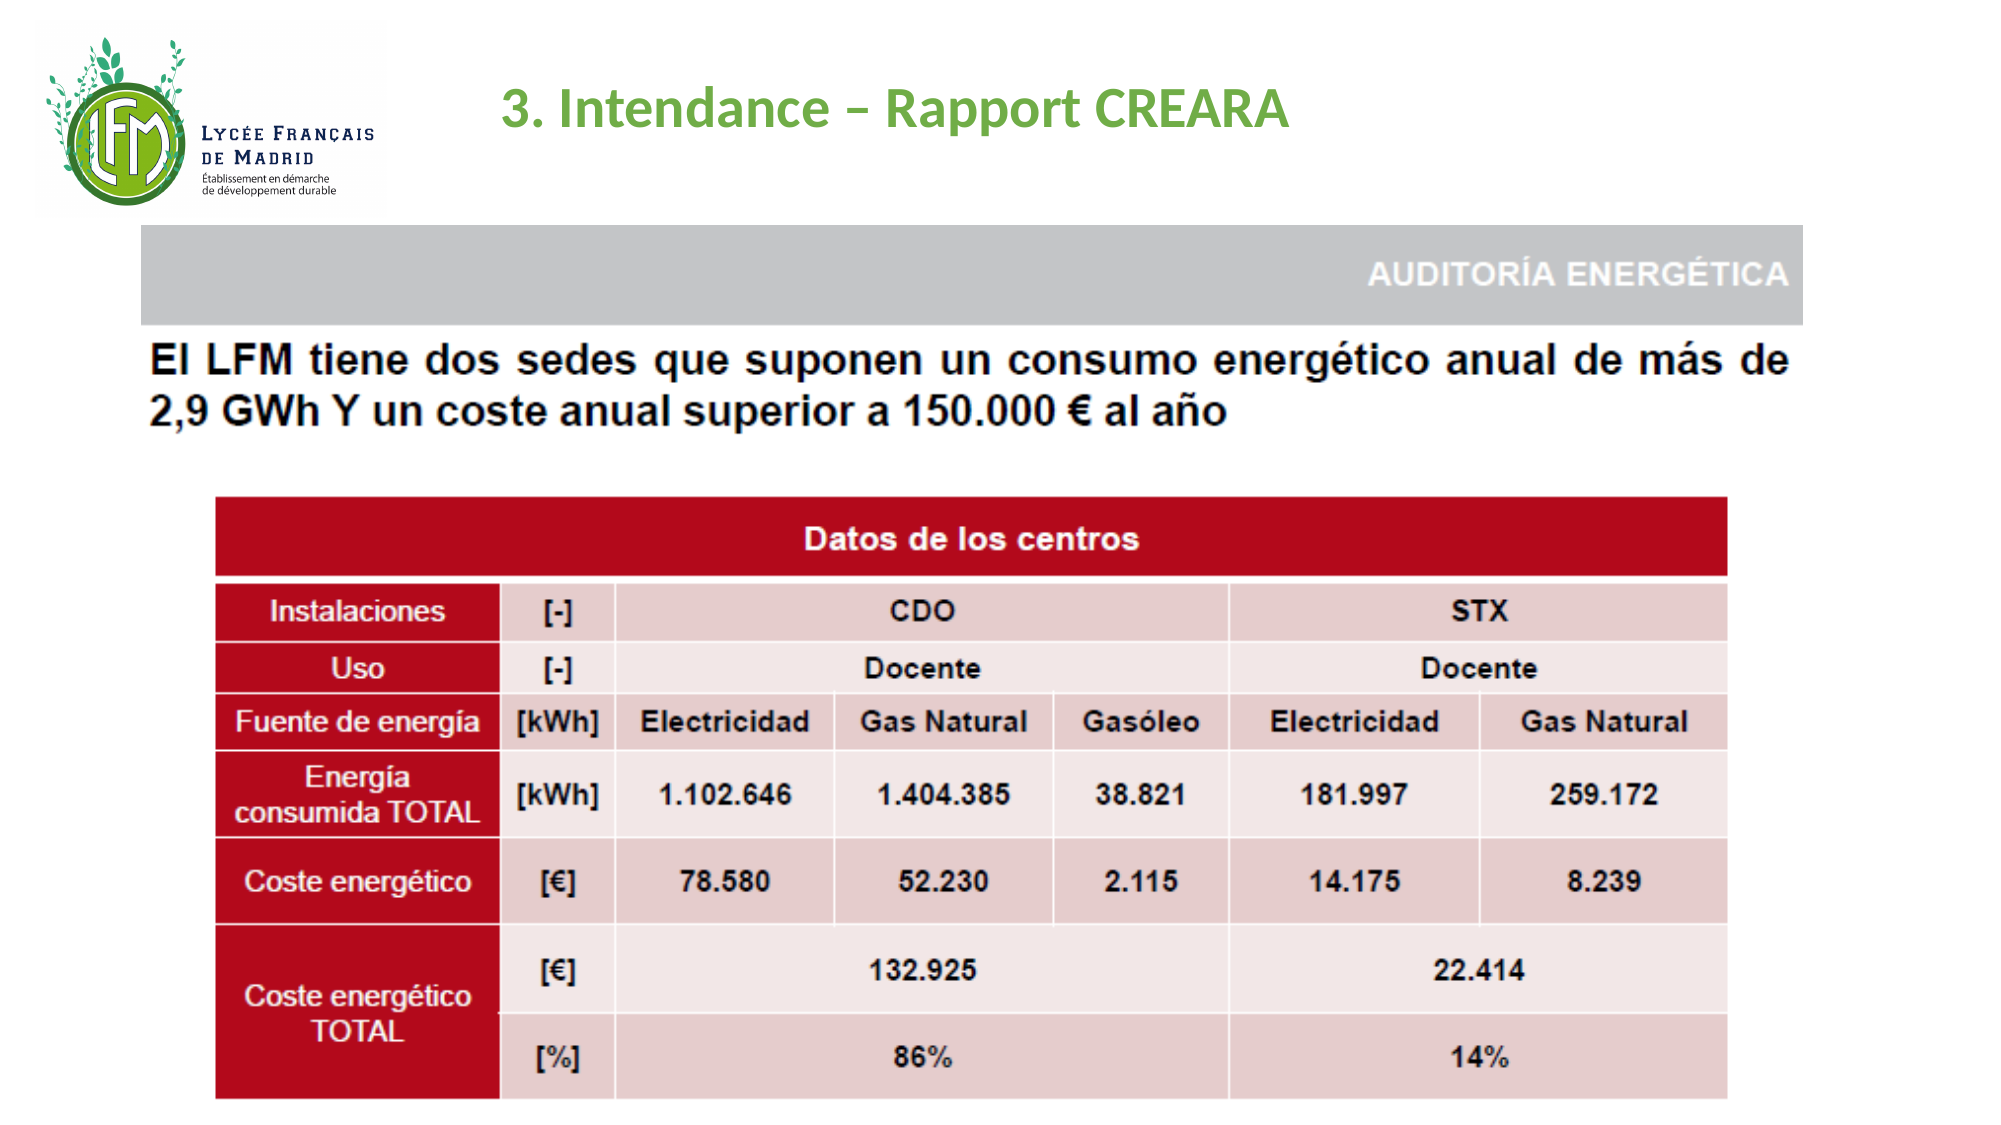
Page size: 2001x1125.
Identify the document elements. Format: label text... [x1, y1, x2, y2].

title 3. Intendance – Rapport CREARA [485, 0, 1819, 218]
picture [35, 20, 387, 218]
picture [141, 225, 1803, 1124]
